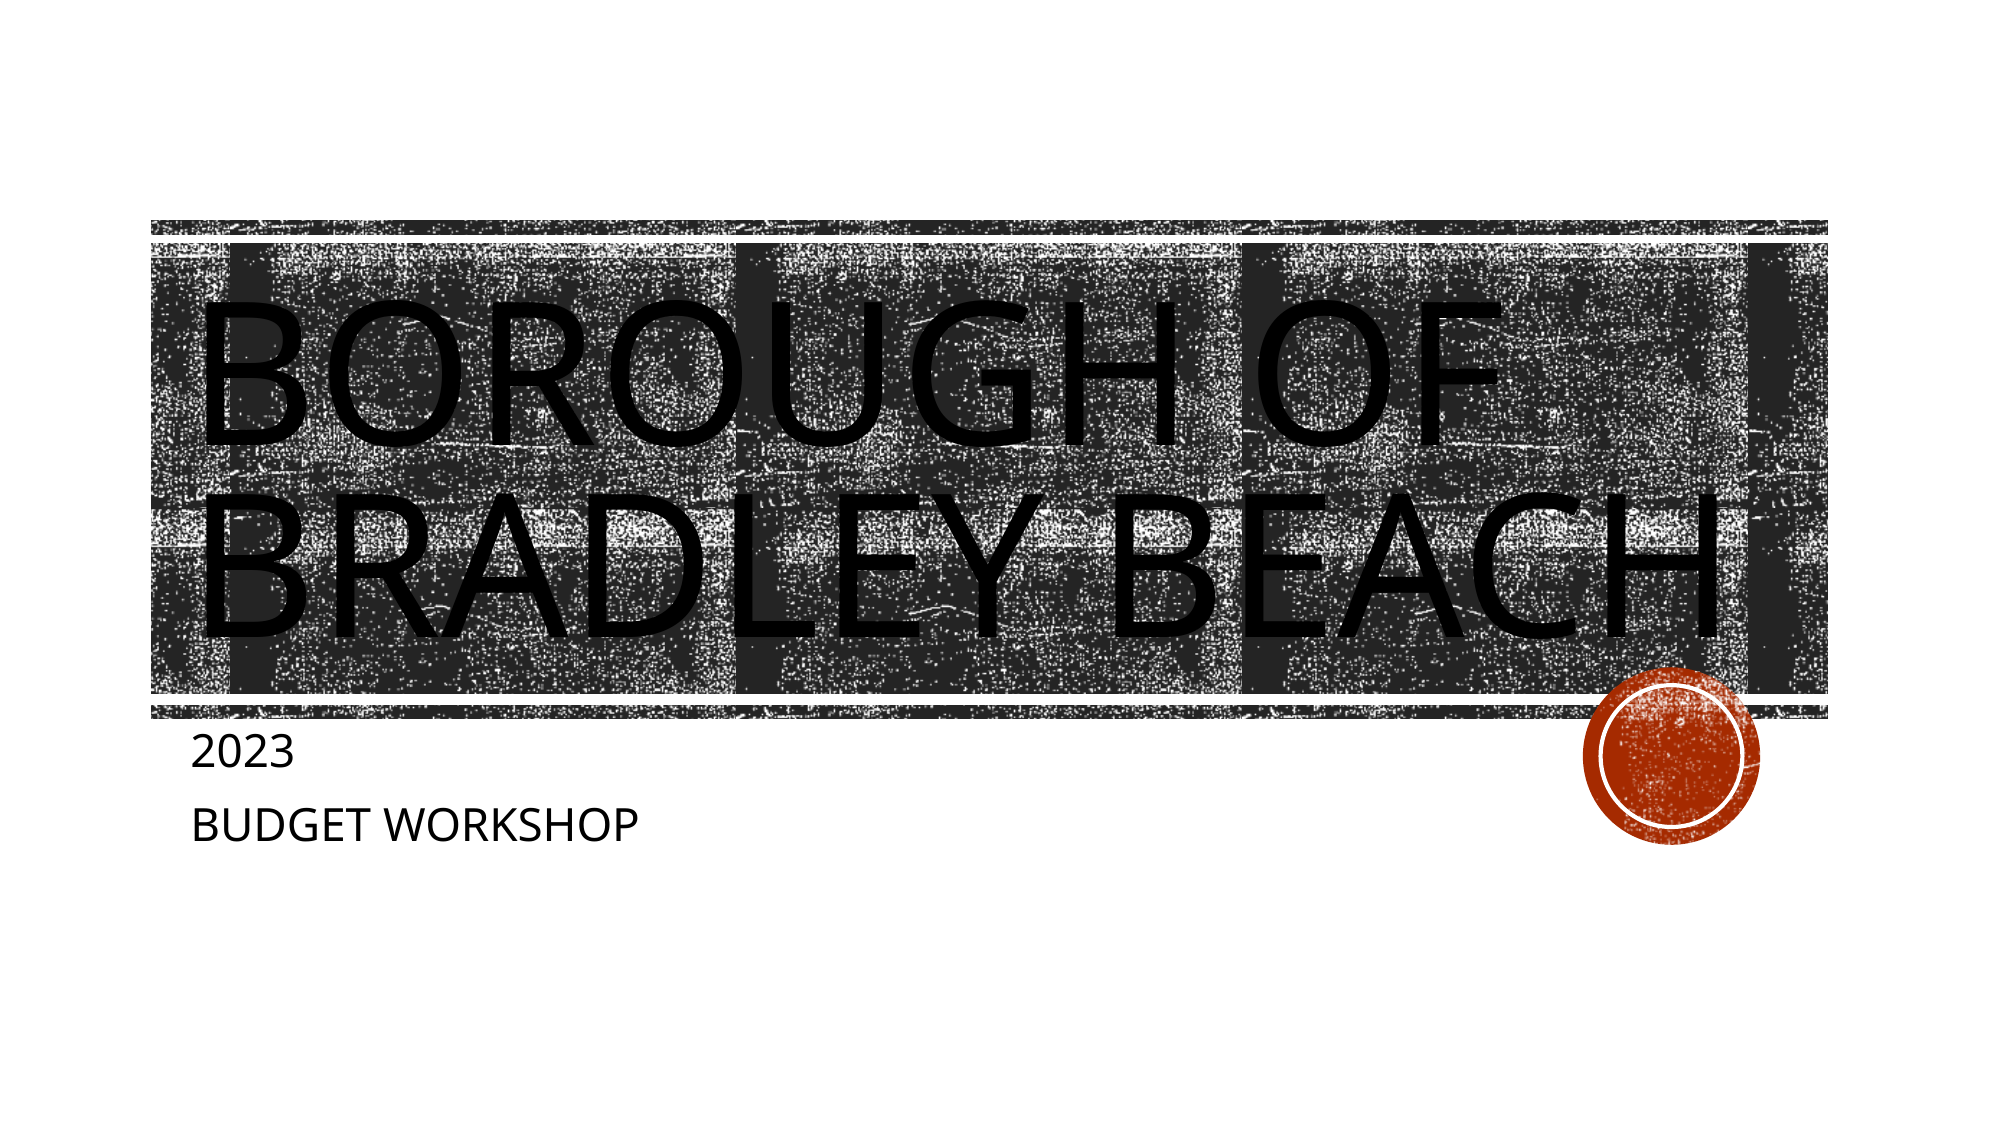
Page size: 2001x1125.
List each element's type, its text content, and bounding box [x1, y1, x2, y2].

title BOROUGH OF BRADLEY BEACH [172, 234, 1808, 733]
subtitle 2023 BUDGET WORKSHOP [175, 720, 1470, 896]
